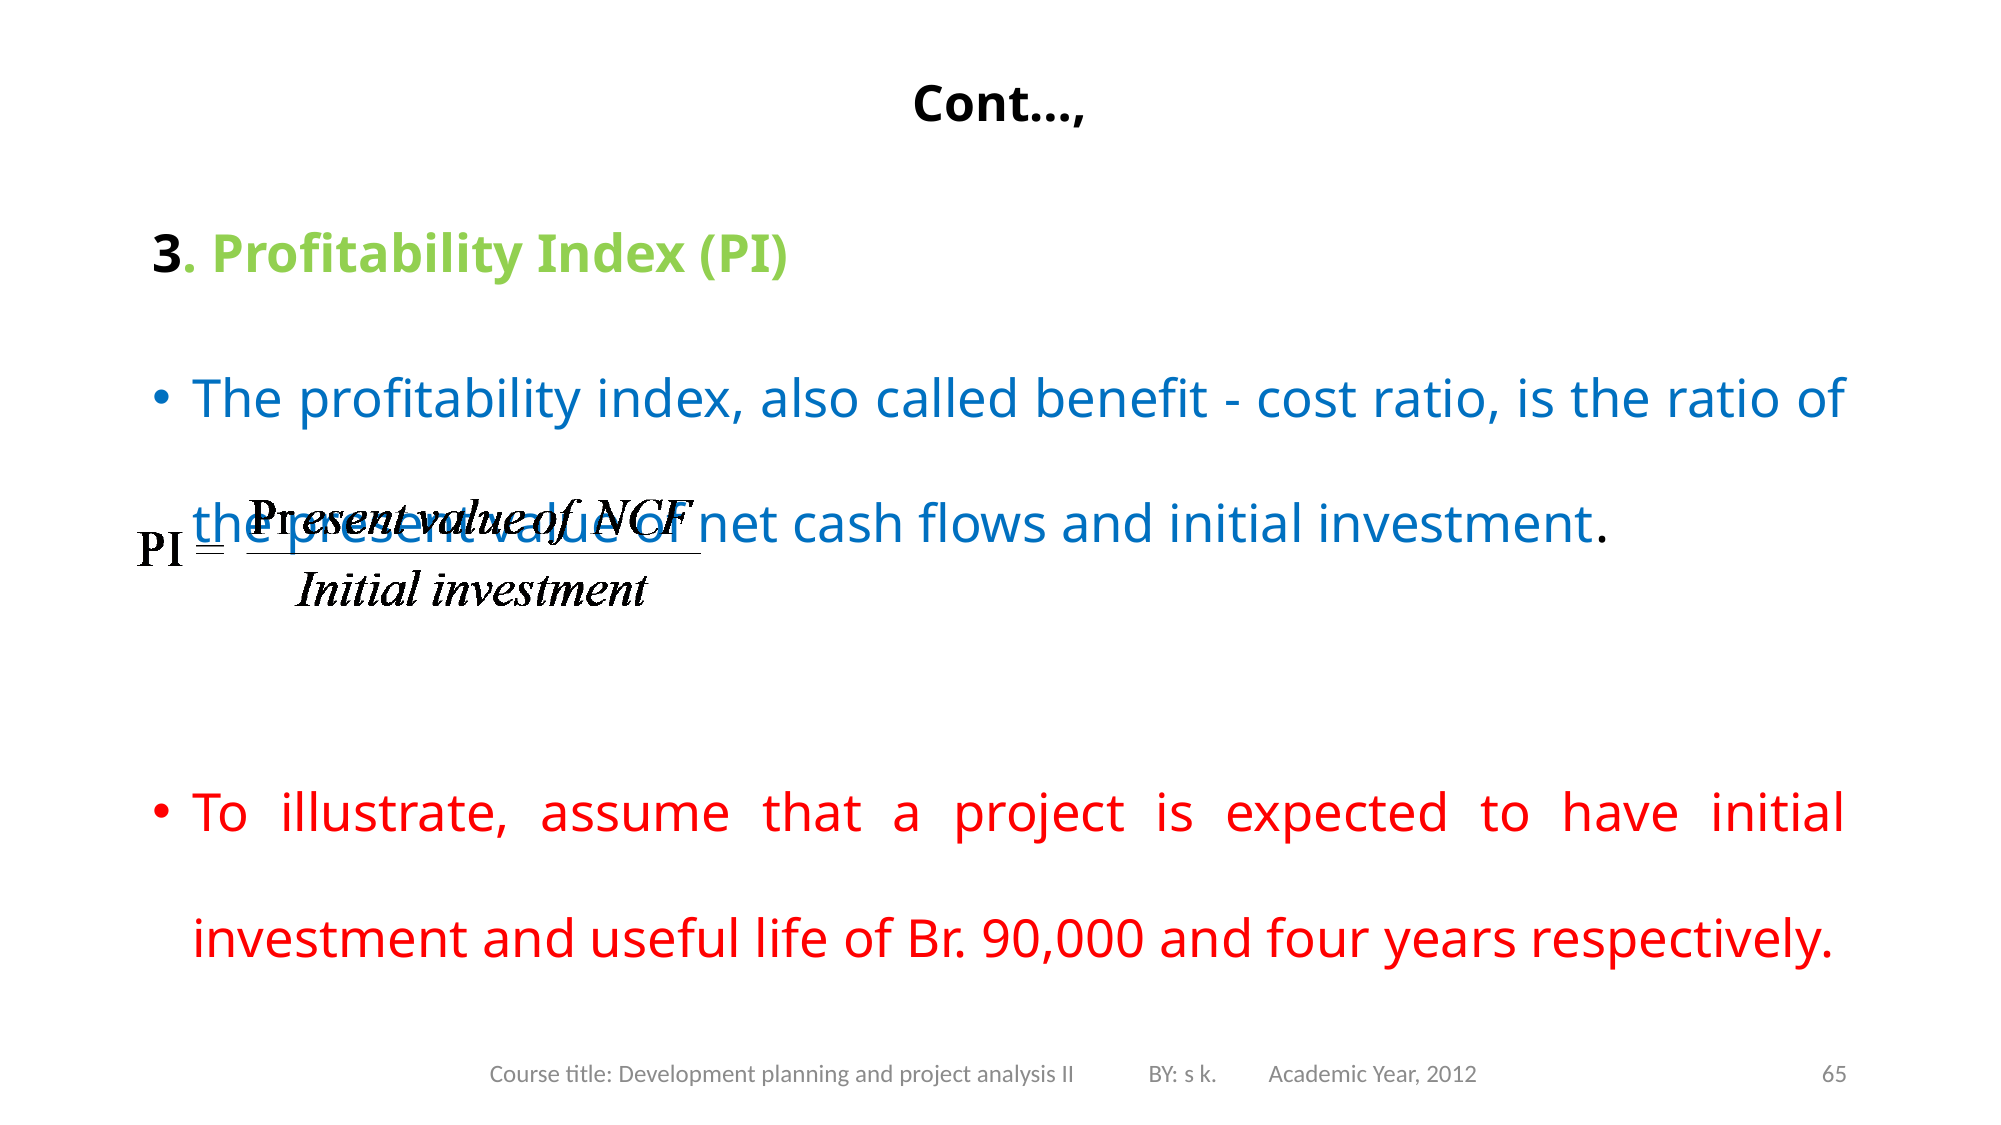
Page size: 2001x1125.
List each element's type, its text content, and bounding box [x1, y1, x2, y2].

slide_number 65 [1412, 1042, 1863, 1103]
footer Course title: Development planning and project analysis II BY: s k. Academic Year, 2012 [404, 1042, 1412, 1103]
picture [137, 486, 2000, 681]
title Cont…, [137, 59, 1863, 149]
list 3. Profitability Index (PI) The profitability index, also called benefit - cost ratio, is the ratio of the present value of net cash flows and initial investment. To illustrate, assume that a project is expected to have initial investment and useful life of Br. 90,000 and four years respectively. [137, 681, 1863, 1014]
list 3. Profitability Index (PI) The profitability index, also called benefit - cost ratio, is the ratio of the present value of net cash flows and initial investment. To illustrate, assume that a project is expected to have initial investment and useful life of Br. 90,000 and four years respectively. [137, 149, 1863, 486]
